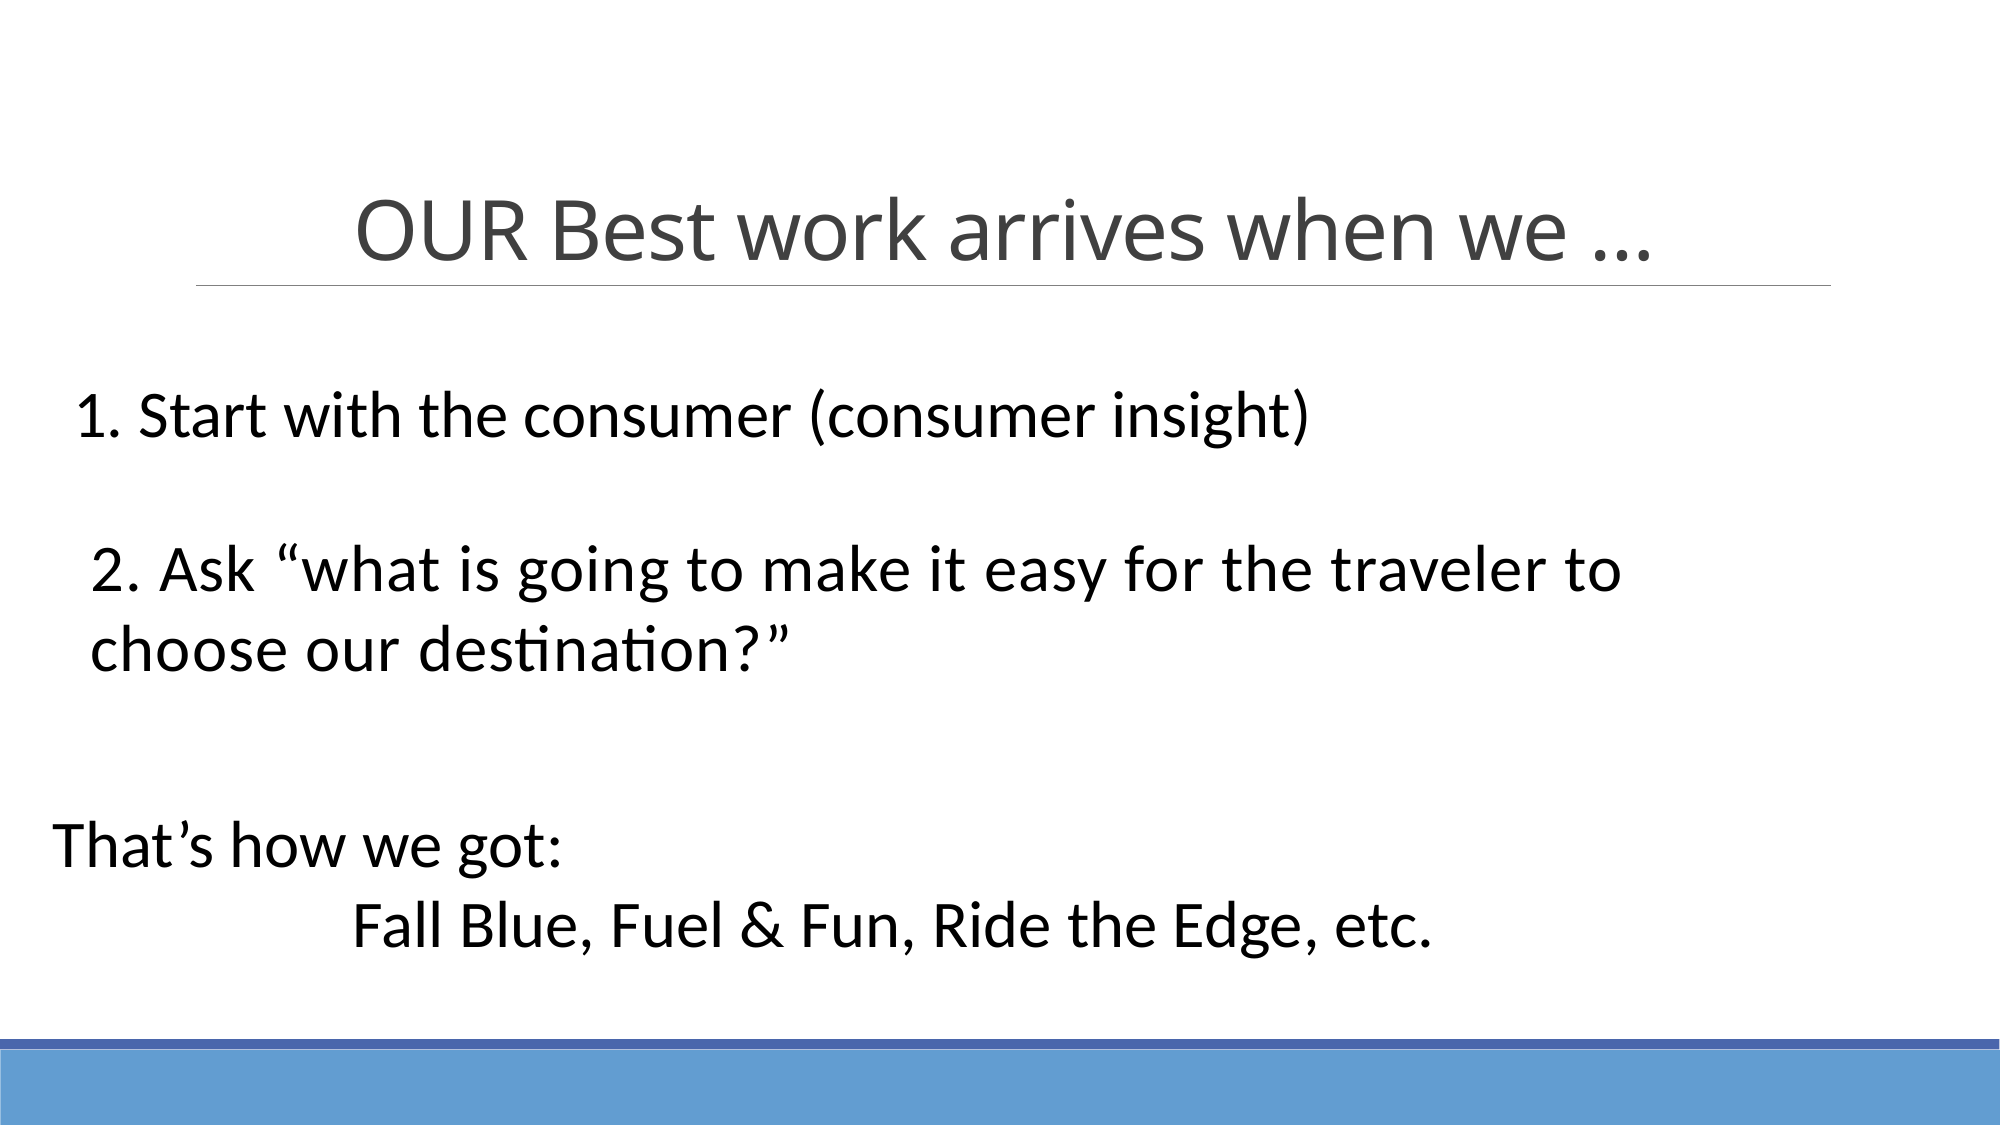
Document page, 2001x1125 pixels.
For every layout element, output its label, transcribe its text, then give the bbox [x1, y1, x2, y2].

text_box That’s how we got: Fall Blue, Fuel & Fun, Ride the Edge, etc. [37, 793, 1686, 969]
title OUR Best work arrives when we … [180, 47, 1830, 285]
text_box 1. Start with the consumer (consumer insight) [58, 363, 1686, 538]
text_box 2. Ask “what is going to make it easy for the traveler to choose our destination?” [75, 517, 1715, 692]
